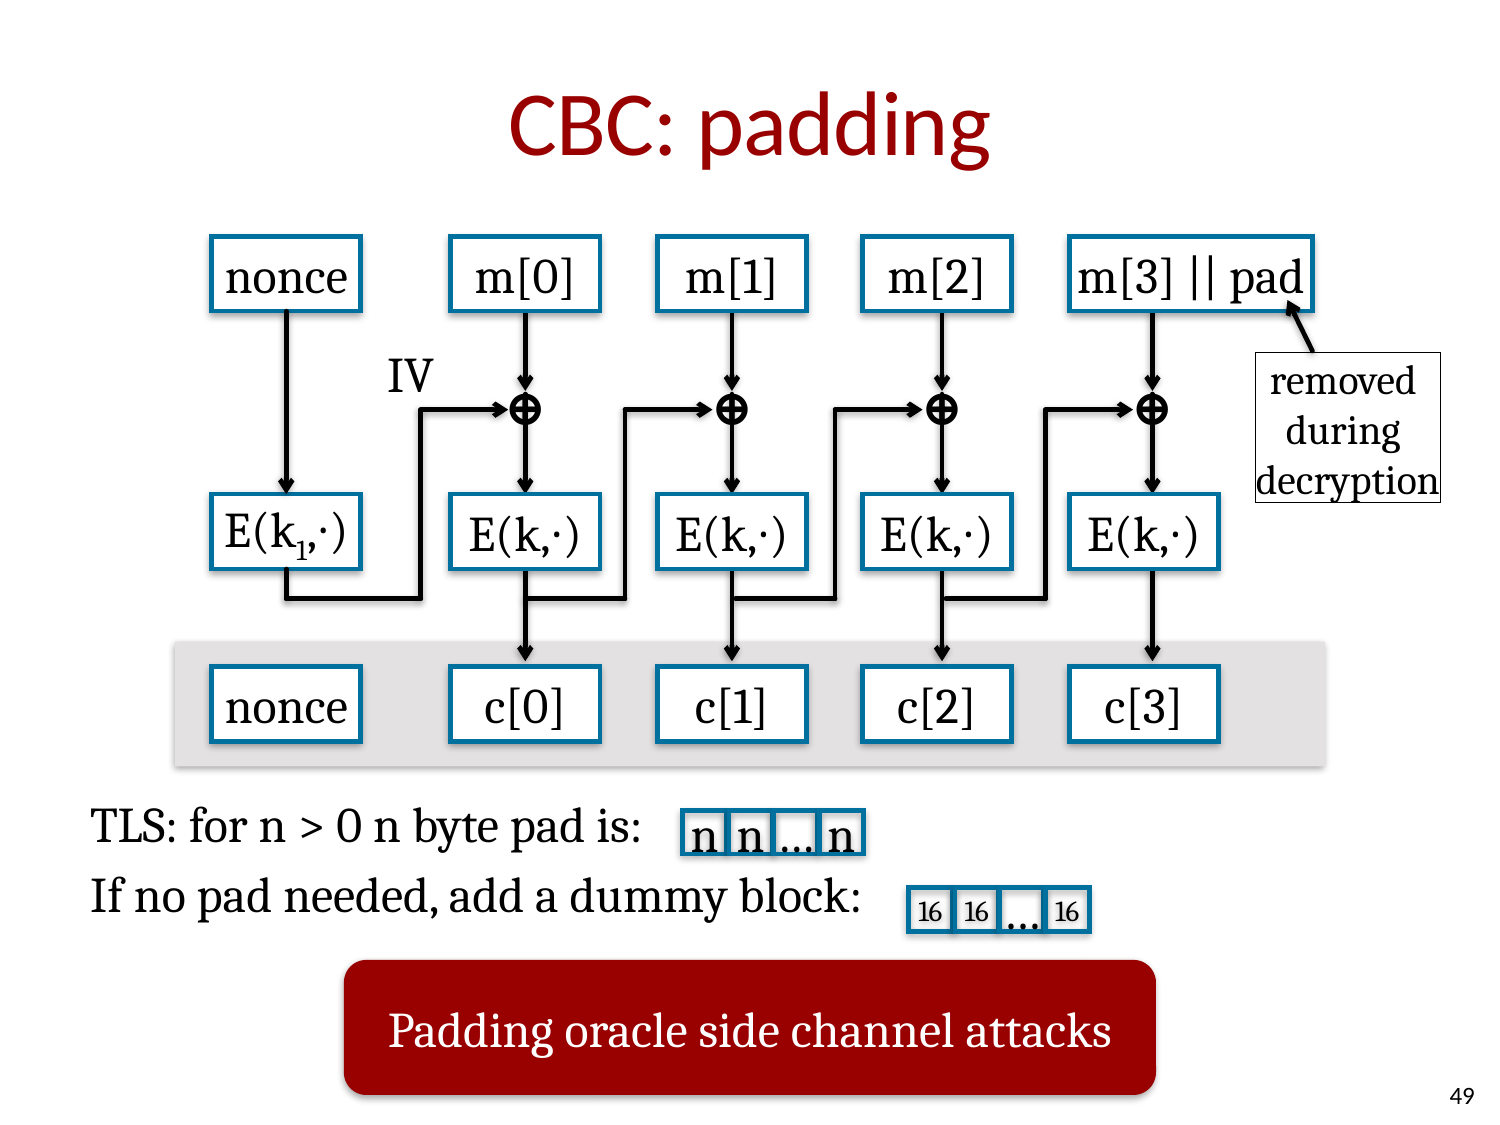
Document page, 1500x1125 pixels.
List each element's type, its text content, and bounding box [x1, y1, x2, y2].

text_box … [999, 887, 1043, 932]
title CBC: padding [75, 24, 1425, 213]
text_box 16 [1045, 887, 1090, 932]
text_box n [682, 810, 726, 855]
text_box 16 [954, 887, 997, 932]
slide_number 49 [1125, 1065, 1475, 1125]
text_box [174, 235, 1326, 767]
text_box n [728, 810, 771, 855]
text_box … [773, 810, 817, 855]
list TLS: for n > 0 n byte pad is: If no pad needed, add a dummy block: [75, 224, 1425, 1005]
text_box Padding oracle side channel attacks [343, 959, 1157, 1096]
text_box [1287, 299, 1313, 352]
text_box 16 [908, 887, 952, 932]
text_box n [819, 810, 864, 855]
text_box removed during decryption [1329, 352, 1441, 503]
